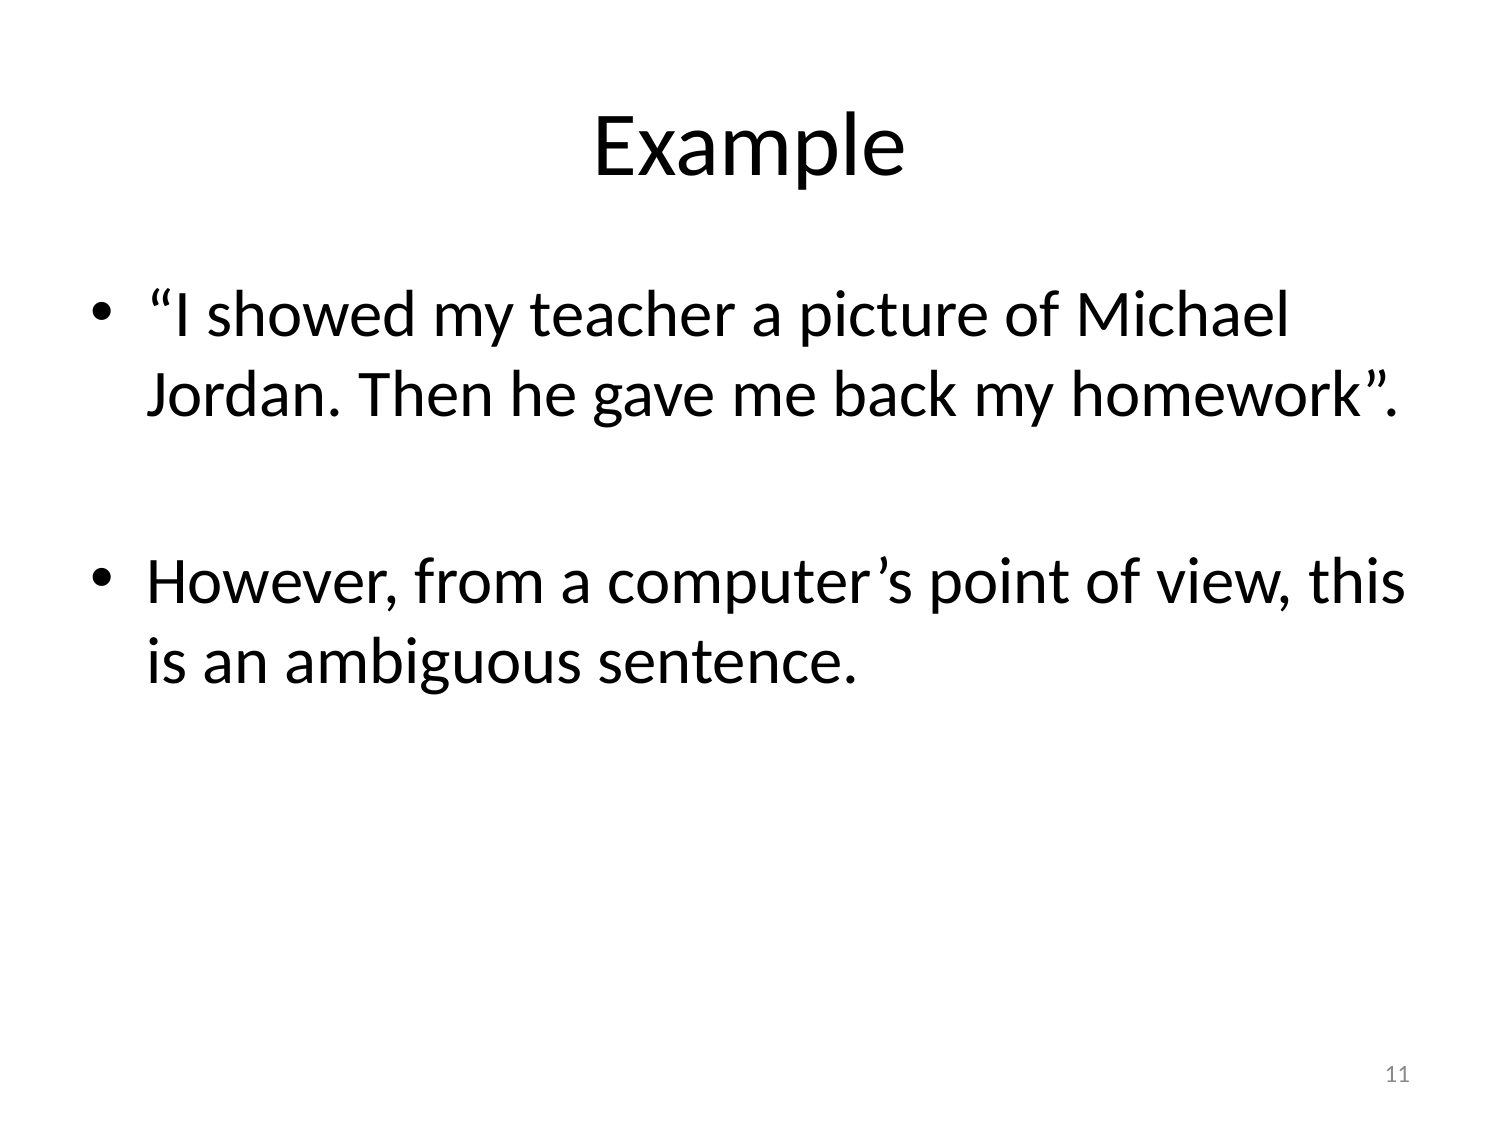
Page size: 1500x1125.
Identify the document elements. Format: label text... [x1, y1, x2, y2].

slide_number 11 [1074, 1042, 1425, 1103]
title Example [75, 45, 1425, 233]
list “I showed my teacher a picture of Michael Jordan. Then he gave me back my homework”. However, from a computer’s point of view, this is an ambiguous sentence. [75, 262, 1425, 1005]
